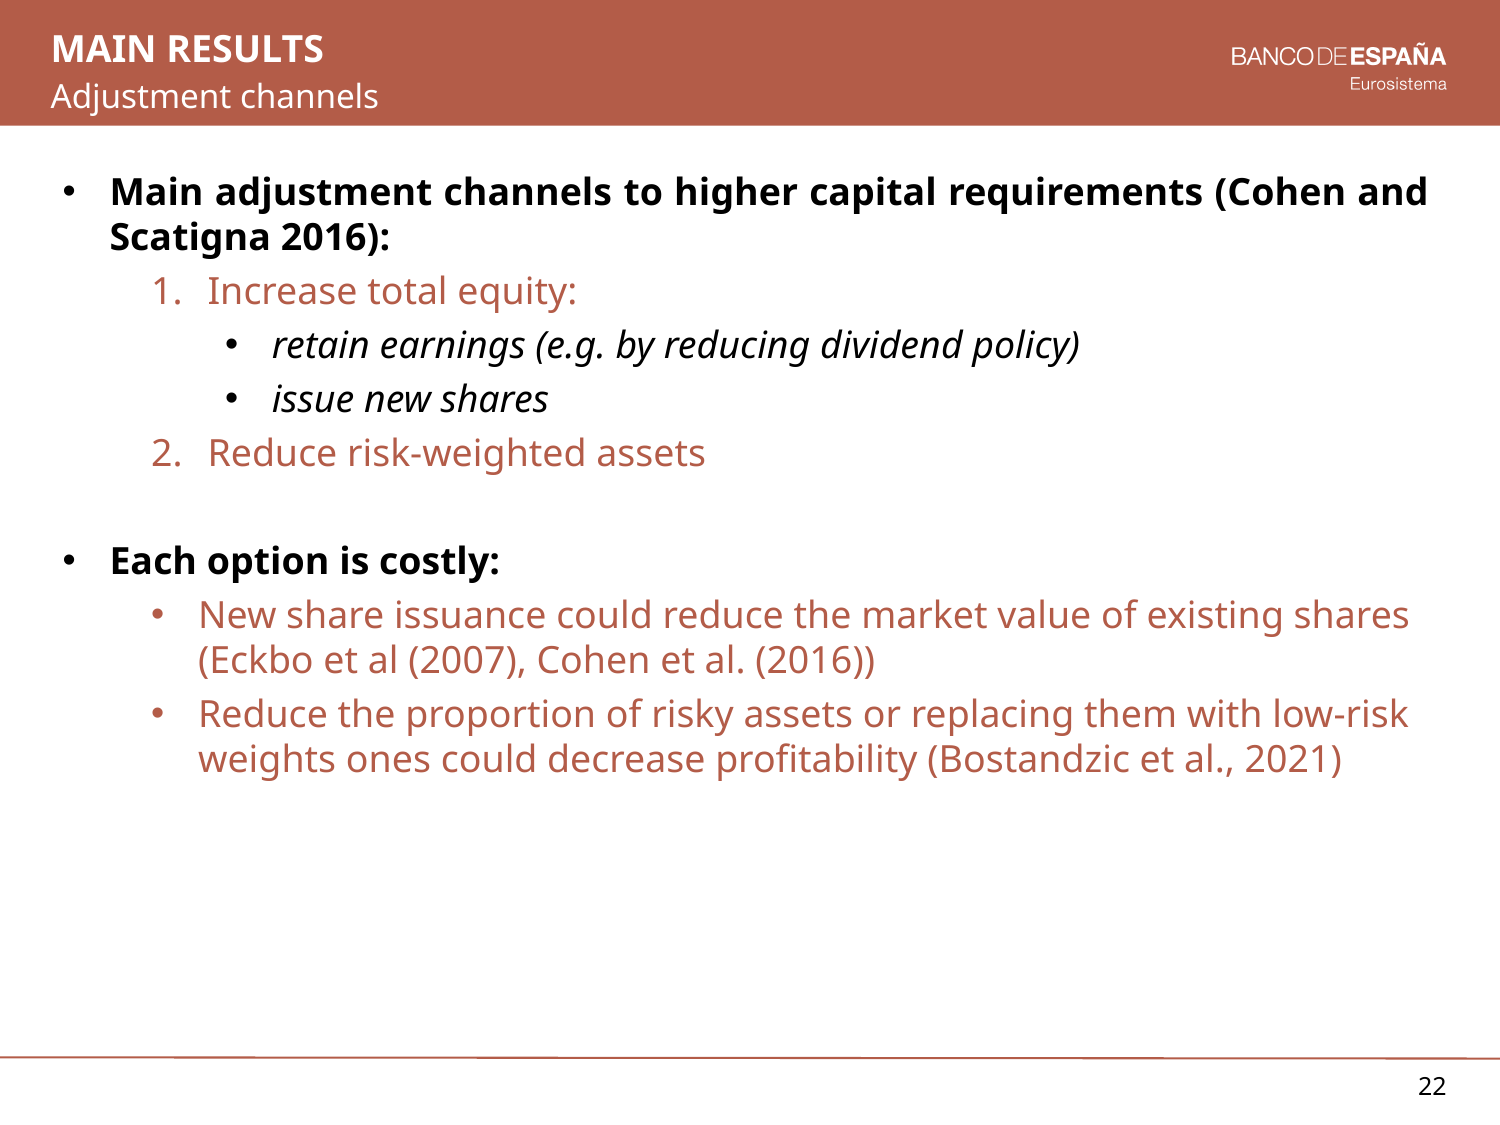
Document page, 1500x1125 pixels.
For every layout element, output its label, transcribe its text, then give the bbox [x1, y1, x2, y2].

picture [1232, 42, 1447, 90]
list Adjustment channels [35, 72, 1081, 120]
list Main adjustment channels to higher capital requirements (Cohen and Scatigna 2016): Increase total equity: retain earnings (e.g. by reducing dividend policy) issue new shares Reduce risk-weighted assets Each option is costly: New share issuance could reduce the market value of existing shares (Eckbo et al (2007), Cohen et al. (2016)) Reduce the proportion of risky assets or replacing them with low-risk weights ones could decrease profitability (Bostandzic et al., 2021) [47, 160, 1446, 1007]
title Main results [35, 23, 1081, 70]
slide_number 22 [1368, 1062, 1447, 1113]
